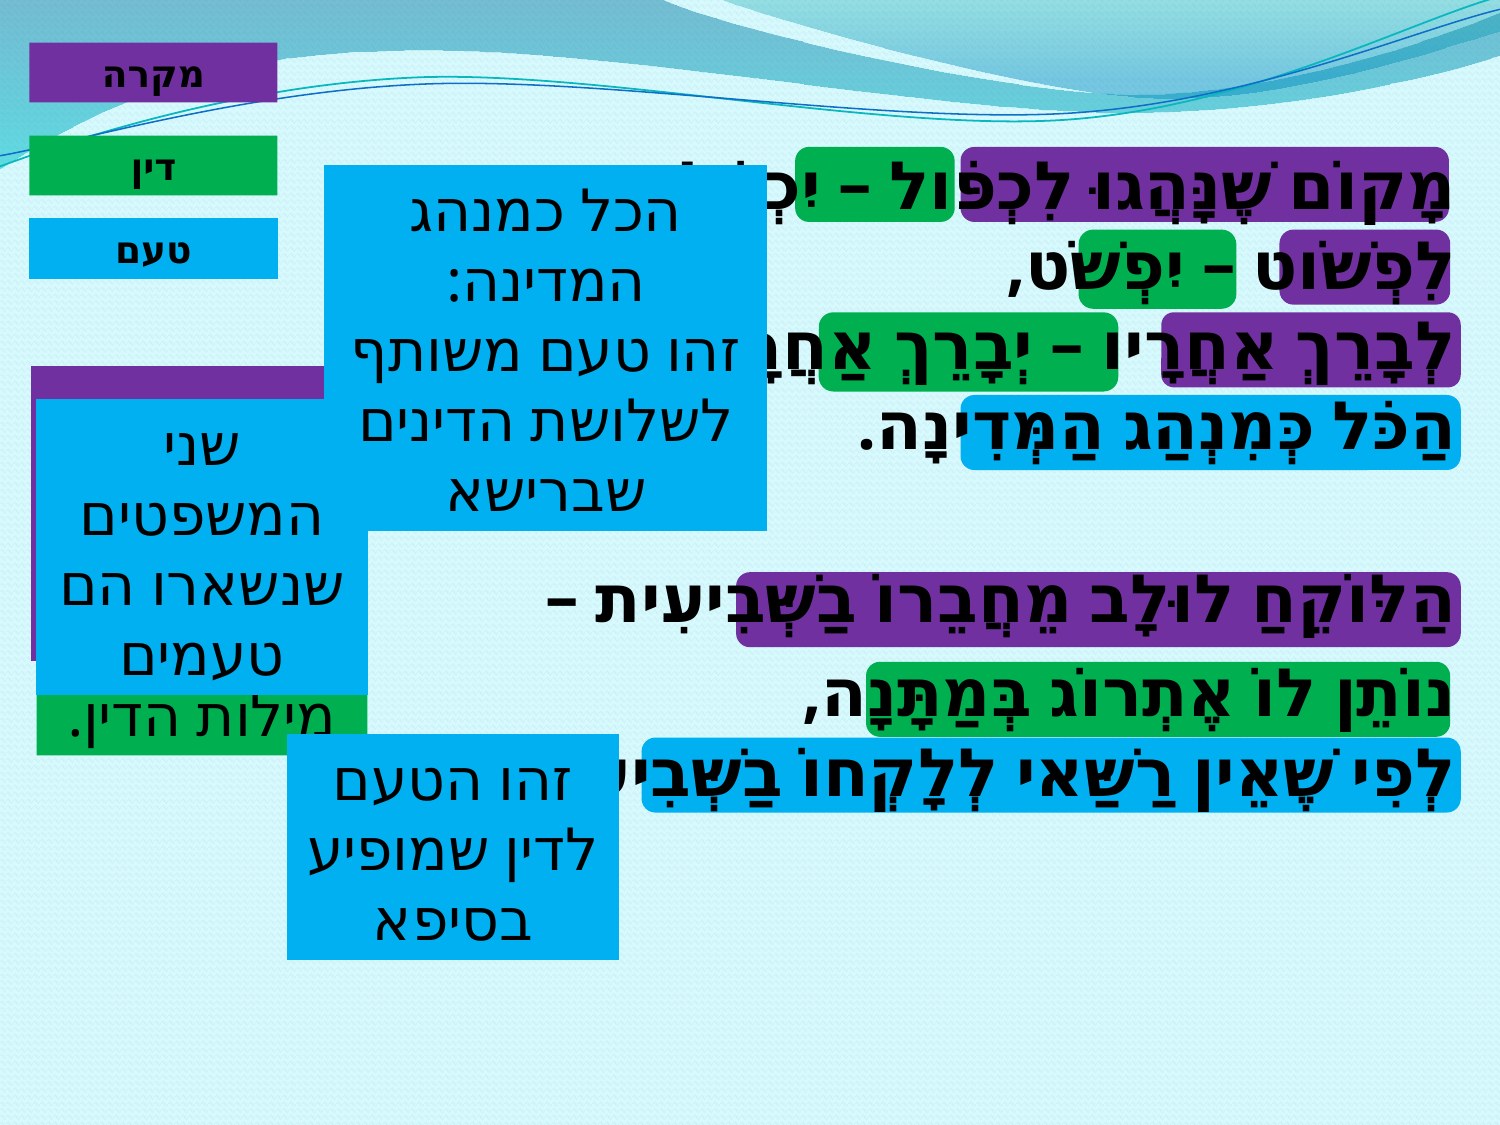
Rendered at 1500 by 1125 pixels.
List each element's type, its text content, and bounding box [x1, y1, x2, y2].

text_box זהו הטעם לדין שמופיע בסיפא [287, 734, 619, 960]
text_box שני המשפטים שנשארו הם טעמים [36, 399, 368, 695]
text_box כעת נסמן את המקרים שמופיעים במשנה [31, 366, 324, 661]
text_box דין [29, 135, 278, 196]
subtitle מָקוֹם שֶׁנָּהֲגוּ לִכְפֹּול – יִכְפֹּל, לִפְשֹׁוט – יִפְשֹׁט, לְבָרֵךְ אַחֲרָיו – יְבָרֵךְ אַחֲרָיו, הַכֹּל כְּמִנְהַג הַמְּדִינָה. הַלּוֹקֵחַ לוּלָב מֵחֲבֵרוֹ בַשְּׁבִיעִית – נוֹתֵן לוֹ אֶתְרוֹג בְּמַתָּנָה, לְפִי שֶׁאֵין רַשַּׁאי לְלָקְחוֹ בַשְּׁבִיעִית. [100, 135, 1460, 1046]
text_box נתחיל באיתור מילות הדין. [36, 695, 368, 756]
text_box מקרה [29, 42, 278, 103]
text_box הכל כמנהג המדינה: זהו טעם משותף לשלושת הדינים שברישא [324, 165, 767, 531]
text_box טעם [29, 218, 278, 279]
